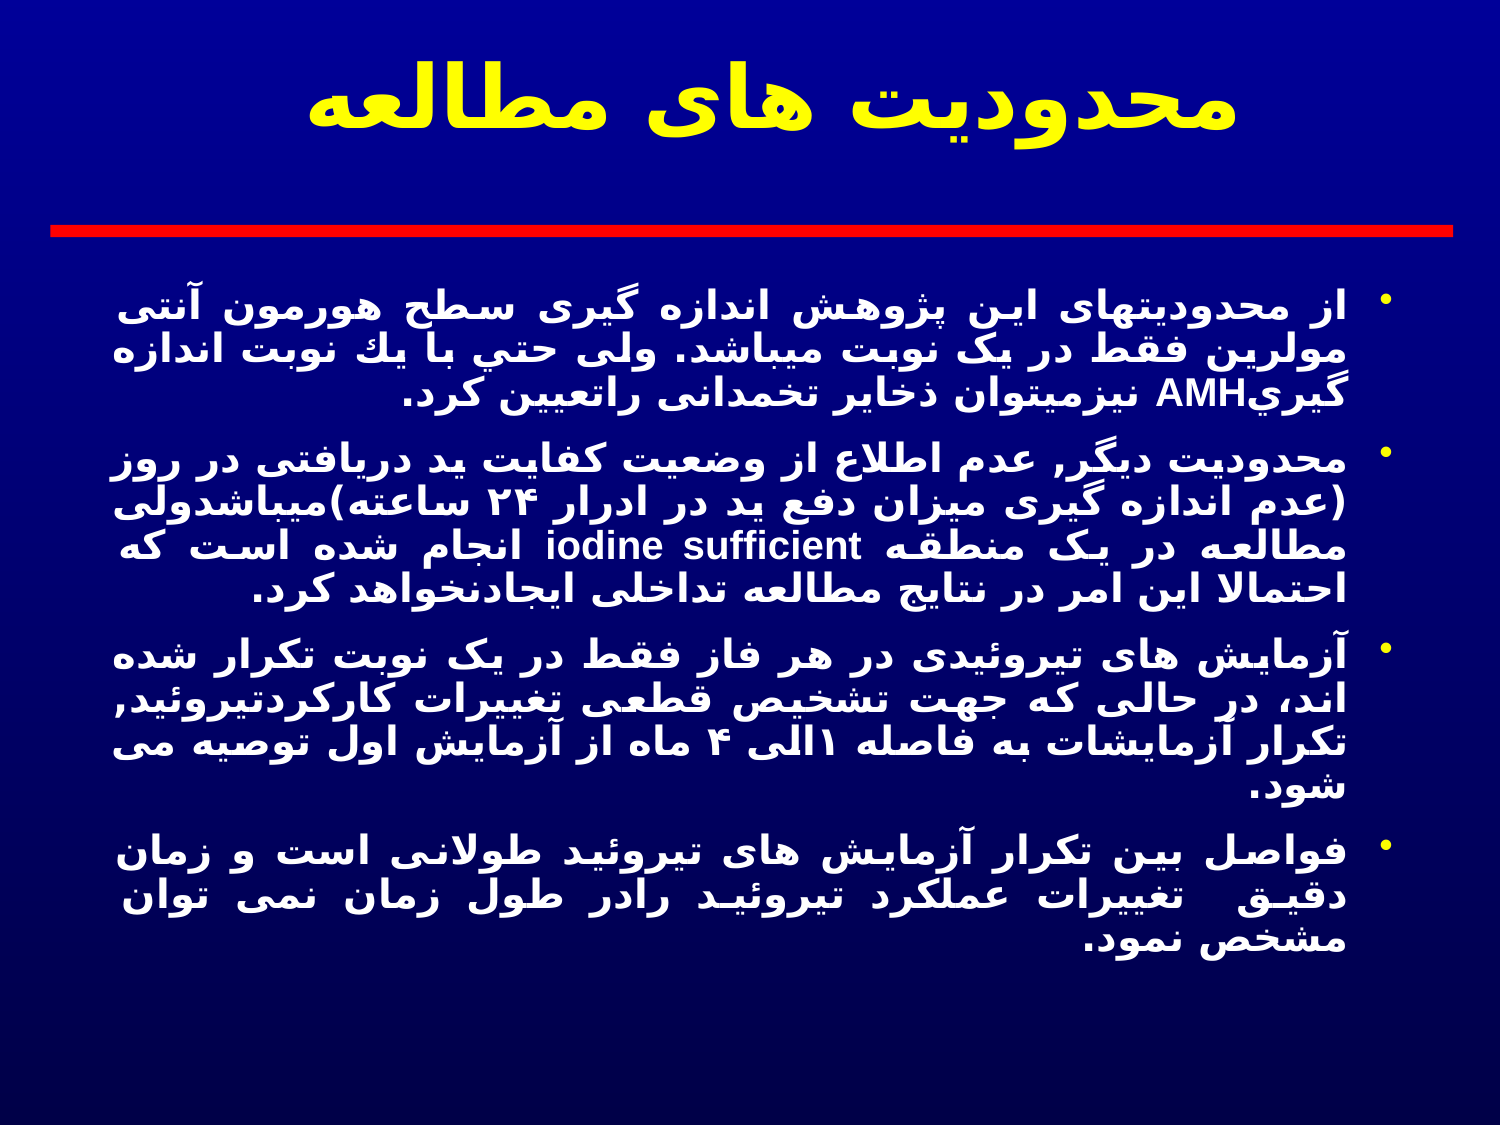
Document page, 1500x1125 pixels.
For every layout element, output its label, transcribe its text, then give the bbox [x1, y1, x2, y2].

list از محدودیتهای این پژوهش اندازه گیری سطح هورمون آنتی مولرین فقط در یک نوبت میباشد. ولی حتي با يك نوبت اندازه گيريAMH نیزميتوان ذخایر تخمدانی راتعيين كرد. محدودیت دیگر, عدم اطلاع از وضعیت کفایت ید دریافتی در روز (عدم اندازه گیری میزان دفع ید در ادرار ۲۴ ساعته)میباشدولی مطالعه در یک منطقه iodine sufficient انجام شده است که احتمالا این امر در نتایج مطالعه تداخلی ایجادنخواهد کرد. آزمایش های تیروئیدی در هر فاز فقط در یک نوبت تکرار شده اند، در حالی که جهت تشخیص قطعی تغییرات کارکردتیروئید, تکرار آزمایشات به فاصله ۱الی ۴ ماه از آزمایش اول توصیه می شود. فواصل بین تکرار آزمایش های تیروئید طولانی است و زمان دقیق تغییرات عملکرد تیروئید رادر طول زمان نمی توان مشخص نمود. [102, 276, 1398, 992]
title محدودیت های مطالعه [109, 54, 1437, 212]
